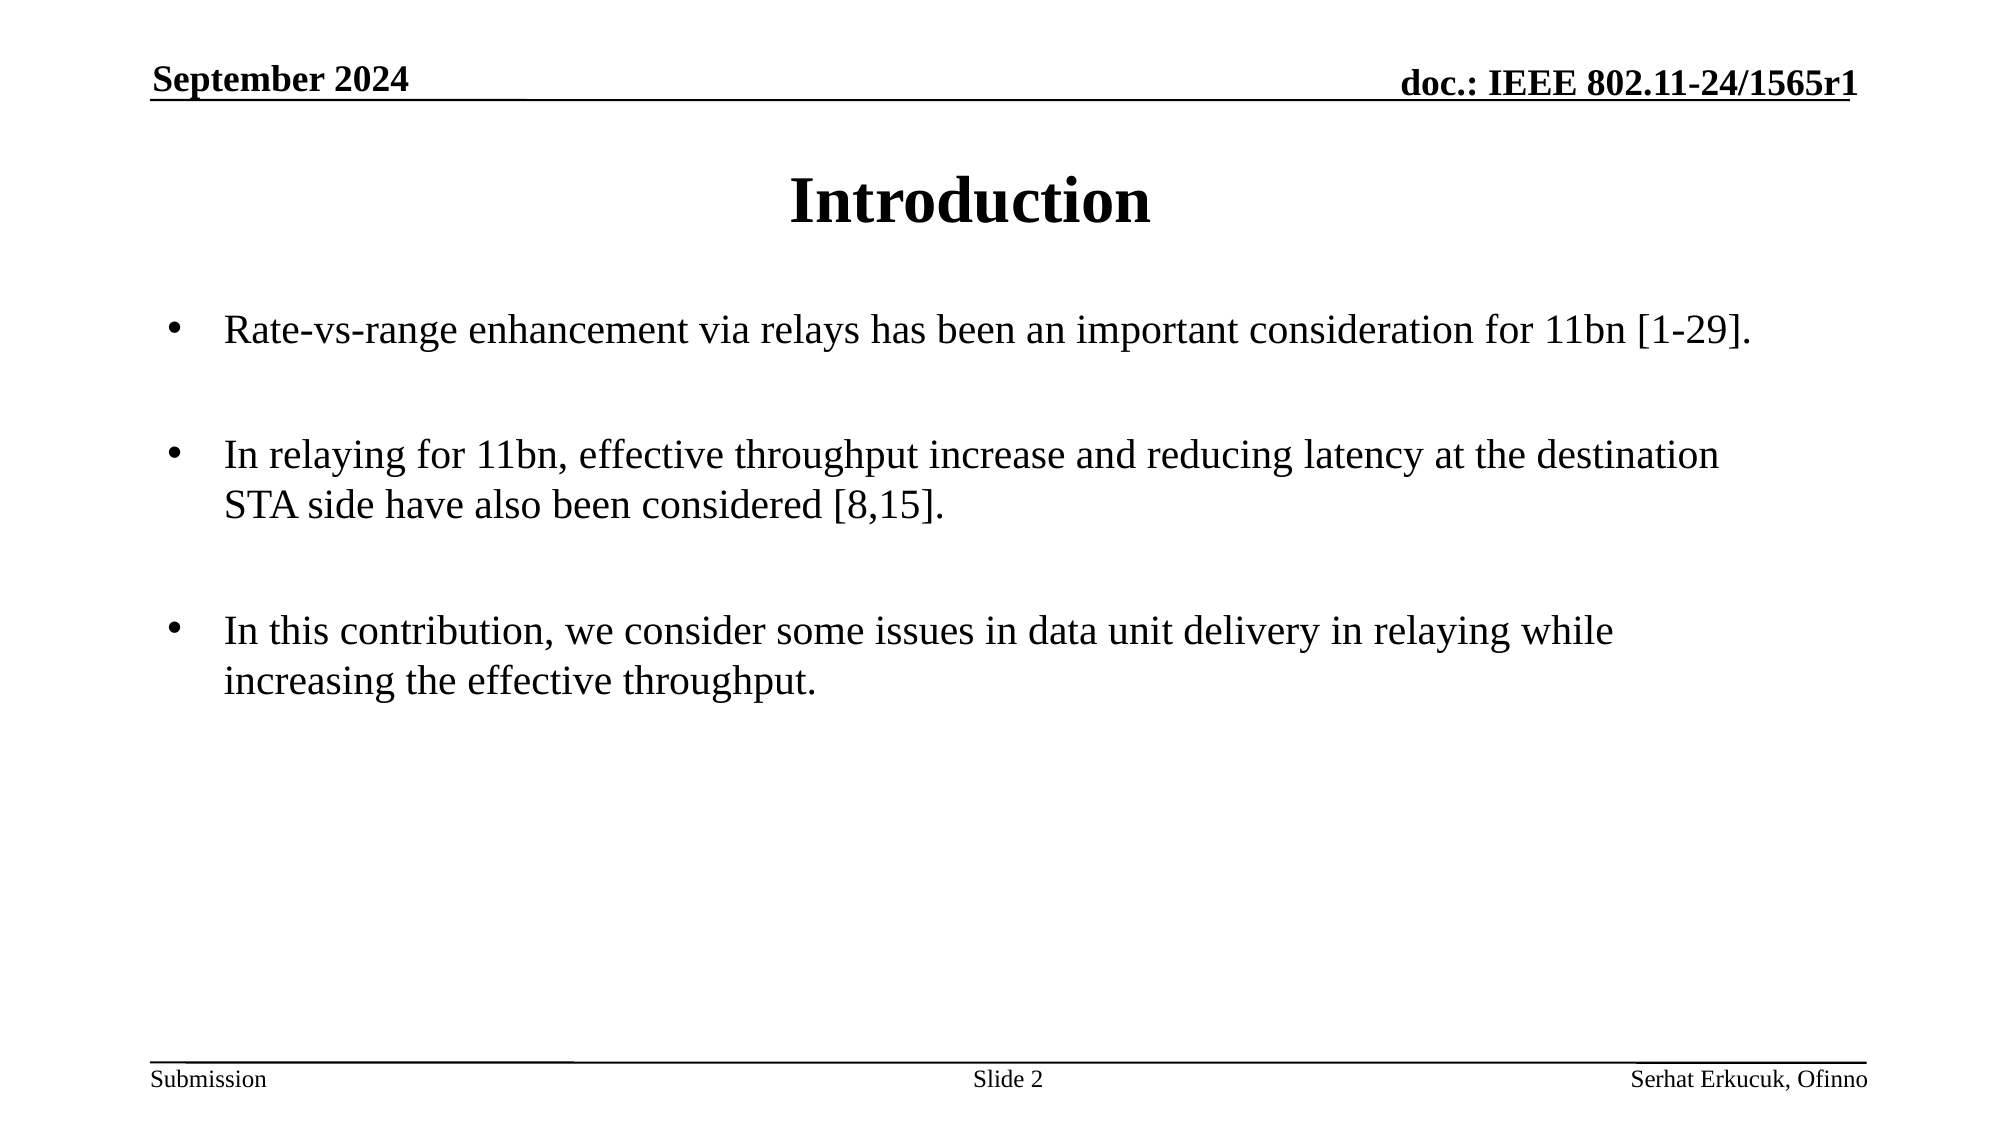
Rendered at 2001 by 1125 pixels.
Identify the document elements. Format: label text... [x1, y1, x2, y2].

text_box Rate-vs-range enhancement via relays has been an important consideration for 11bn [1-29]. In relaying for 11bn, effective throughput increase and reducing latency at the destination STA side have also been considered [8,15]. In this contribution, we consider some issues in data unit delivery in relaying while increasing the effective throughput. [152, 294, 1800, 813]
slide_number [152, 54, 563, 87]
footer Serhat Erkucuk, Ofinno [1171, 1061, 1869, 1093]
slide_number Slide 2 [950, 1061, 1067, 1123]
title Introduction [99, 87, 1843, 306]
